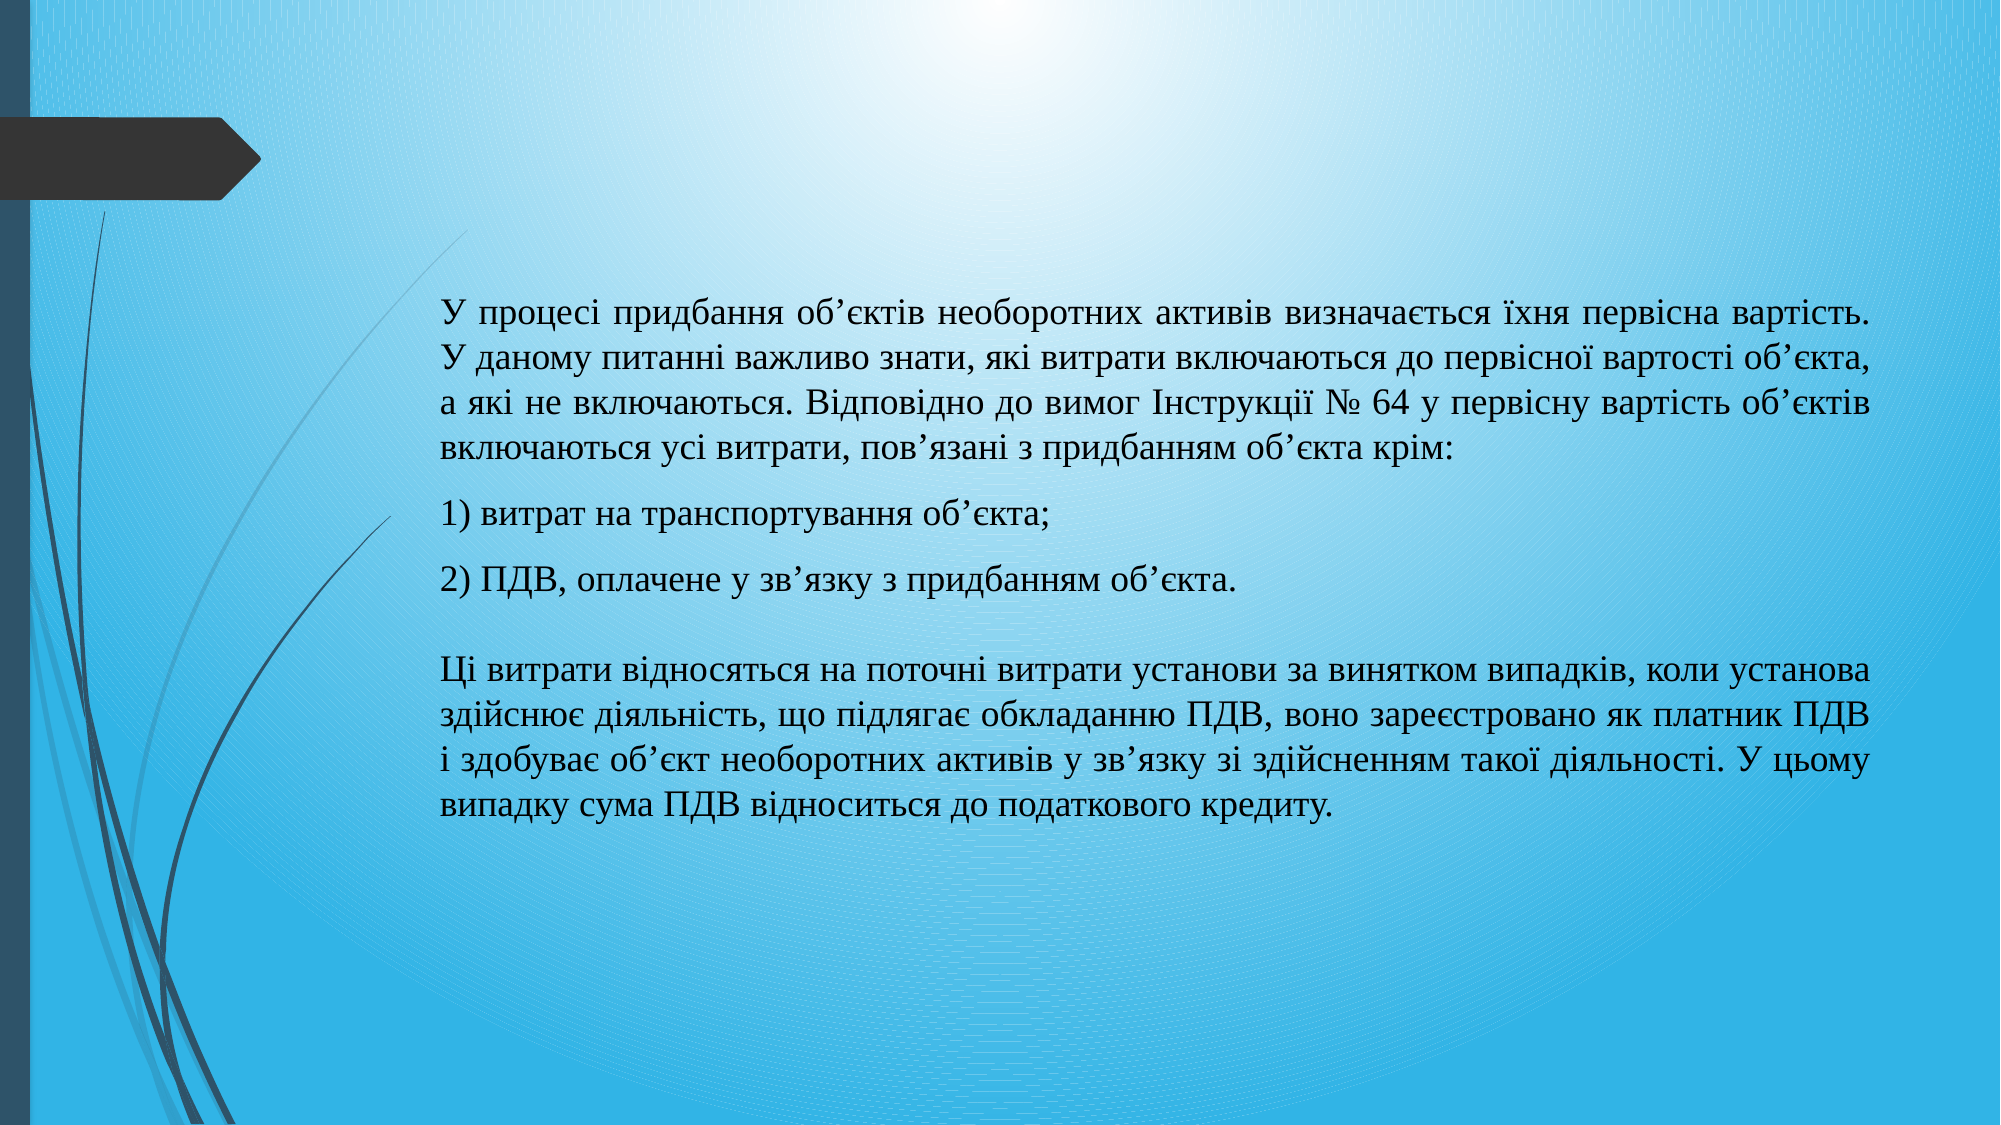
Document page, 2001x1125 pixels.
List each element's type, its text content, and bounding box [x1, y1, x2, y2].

list У процесі придбання об’єктів необоротних активів визначається їхня первісна вартість. У даному питанні важливо знати, які витрати включаються до первісної вартості об’єкта, а які не включаються. Відповідно до вимог Інструкції № 64 у первісну вартість об’єктів включаються усі витрати, пов’язані з придбанням об’єкта крім: 1) витрат на транспортування об’єкта; 2) ПДВ, оплачене у зв’язку з придбанням об’єкта. Ці витрати відносяться на поточні витрати установи за винятком випадків, коли установа здійснює діяльність, що підлягає обкладанню ПДВ, воно зареєстровано як платник ПДВ і здобуває об’єкт необоротних активів у зв’язку зі здійсненням такої діяльності. У цьому випадку сума ПДВ відноситься до податкового кредиту. [424, 279, 1888, 900]
